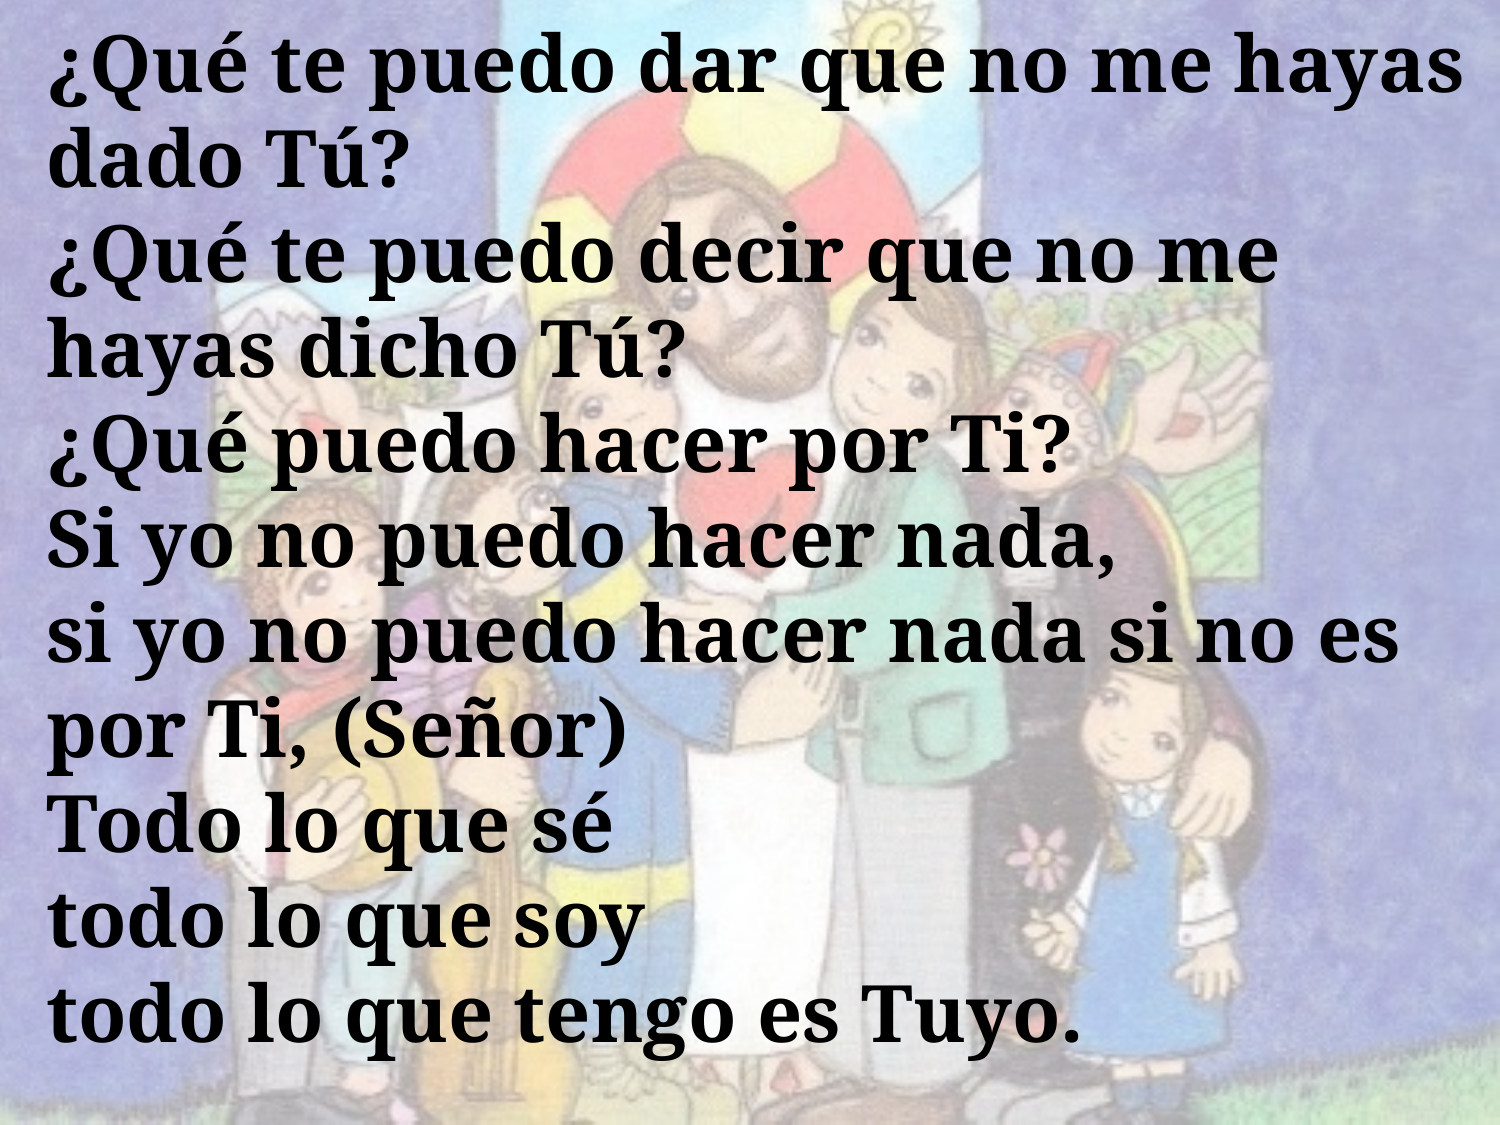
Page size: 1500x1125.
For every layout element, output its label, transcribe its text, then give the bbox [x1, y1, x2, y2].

text_box [218, 42, 1282, 161]
text_box ¿Qué te puedo dar que no me hayas dado Tú? ¿Qué te puedo decir que no me hayas dicho Tú? ¿Qué puedo hacer por Ti? Si yo no puedo hacer nada, si yo no puedo hacer nada si no es por Ti, (Señor) Todo lo que sé todo lo que soy todo lo que tengo es Tuyo. [5, 5, 1500, 1066]
